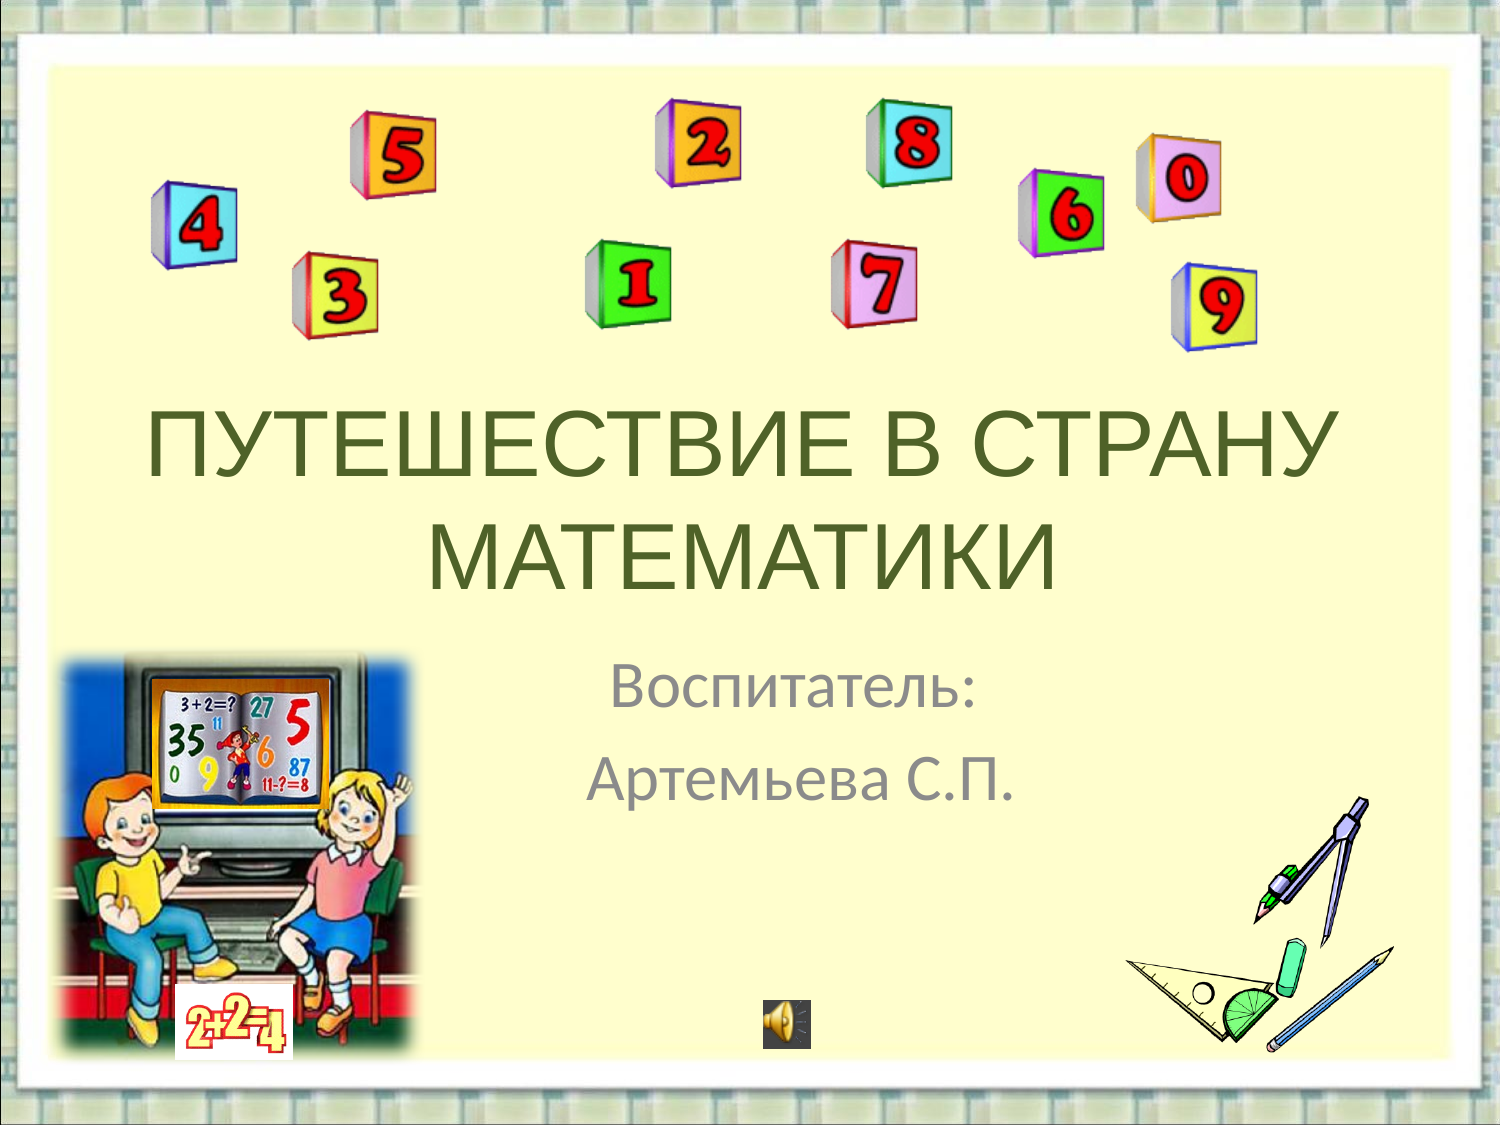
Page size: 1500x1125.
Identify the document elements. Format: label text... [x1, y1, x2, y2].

title ПУТЕШЕСТВИЕ В СТРАНУ МАТЕМАТИКИ [105, 374, 1381, 617]
picture [0, 0, 1500, 1125]
subtitle Воспитатель: Артемьева С.П. [445, 632, 1159, 921]
